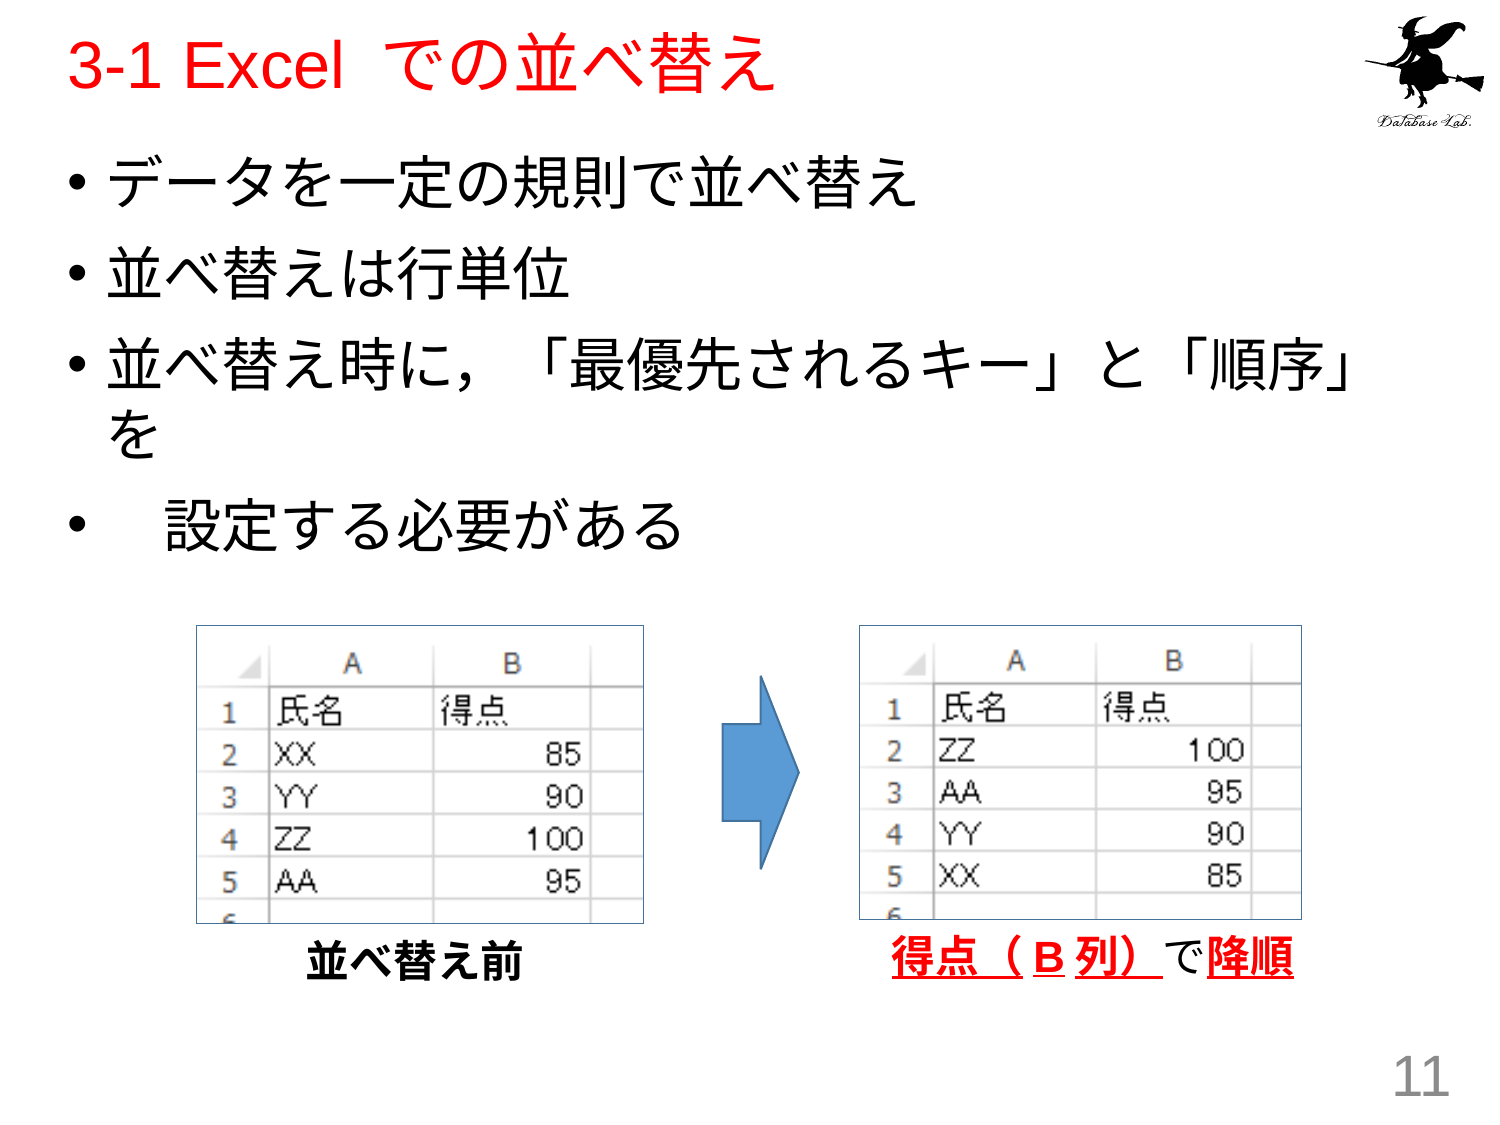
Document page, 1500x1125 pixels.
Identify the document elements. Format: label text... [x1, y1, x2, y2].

text_box 得点（B列）で降順 [880, 928, 1308, 999]
slide_number 11 [1129, 1042, 1467, 1103]
picture [1362, 14, 1486, 130]
text_box [721, 675, 800, 870]
text_box 並べ替え前 [294, 933, 588, 1024]
title 3-1 Excel での並べ替え [52, 28, 1441, 106]
picture [196, 625, 644, 924]
list データを一定の規則で並べ替え 並べ替えは行単位 並べ替え時に，「最優先されるキー」と「順序」を 設定する必要がある [52, 138, 1441, 1014]
picture [859, 625, 1302, 920]
